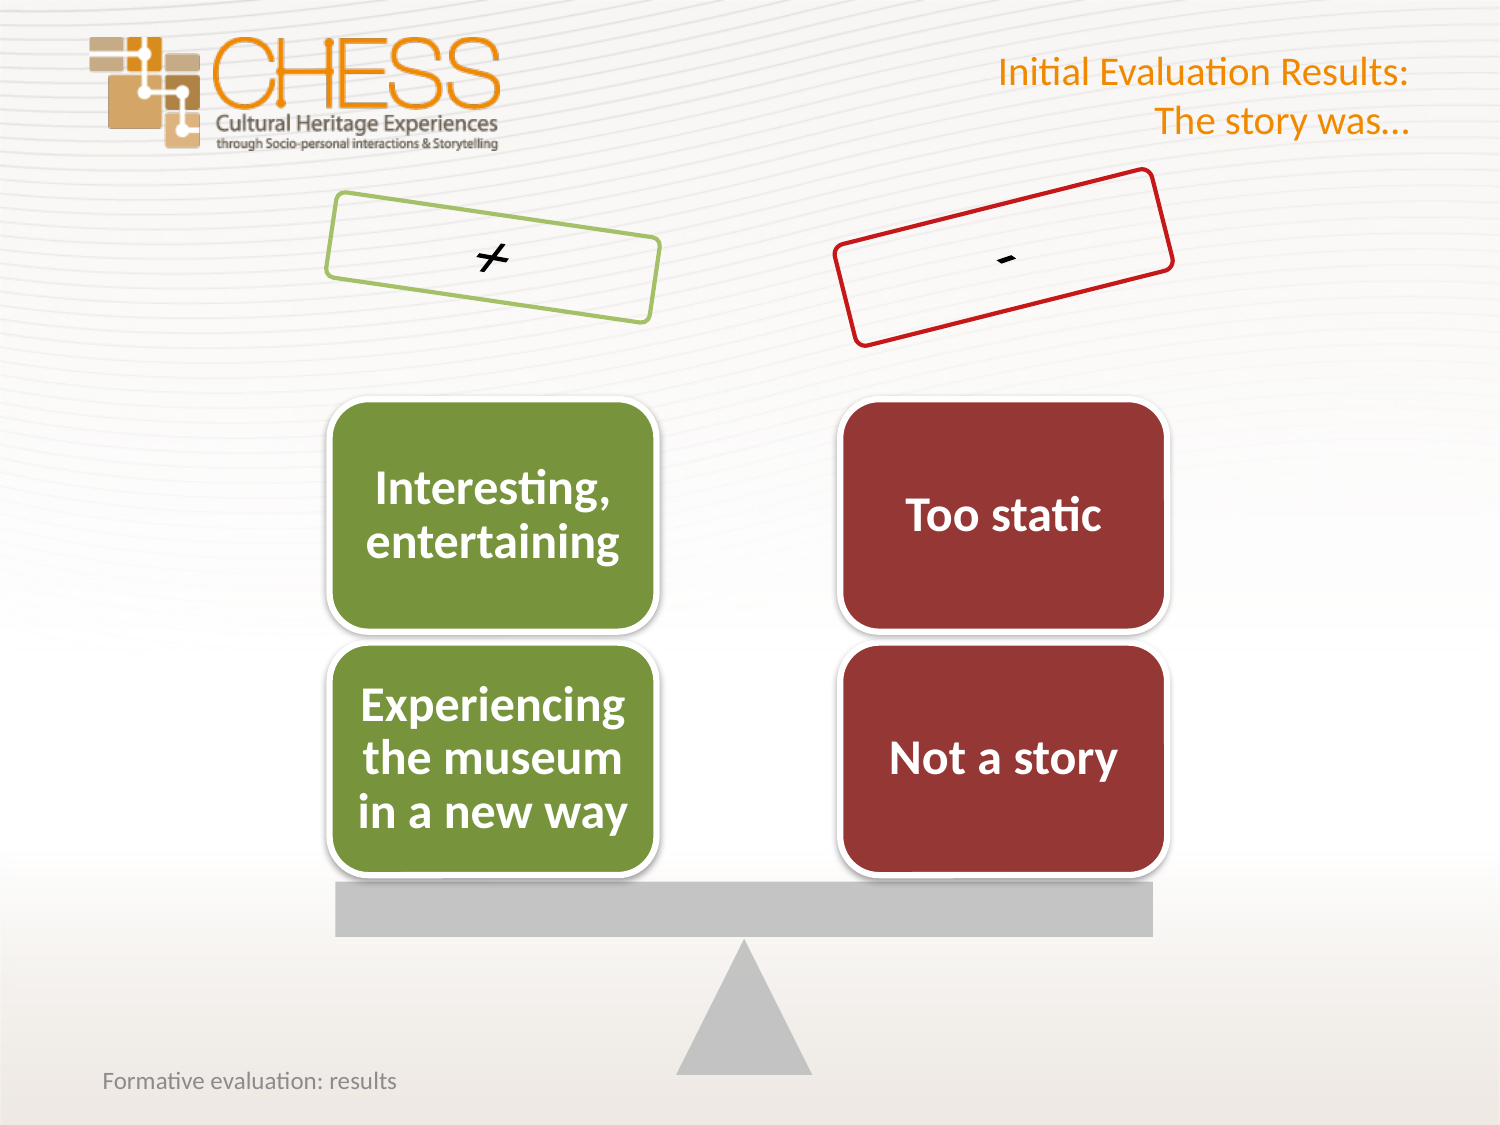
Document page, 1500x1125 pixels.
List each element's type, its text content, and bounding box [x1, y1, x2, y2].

picture [0, 0, 1500, 1125]
title Initial Evaluation Results: The story was… [525, 37, 1425, 151]
footer Formative evaluation: results [87, 1050, 563, 1110]
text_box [115, 166, 1374, 1076]
